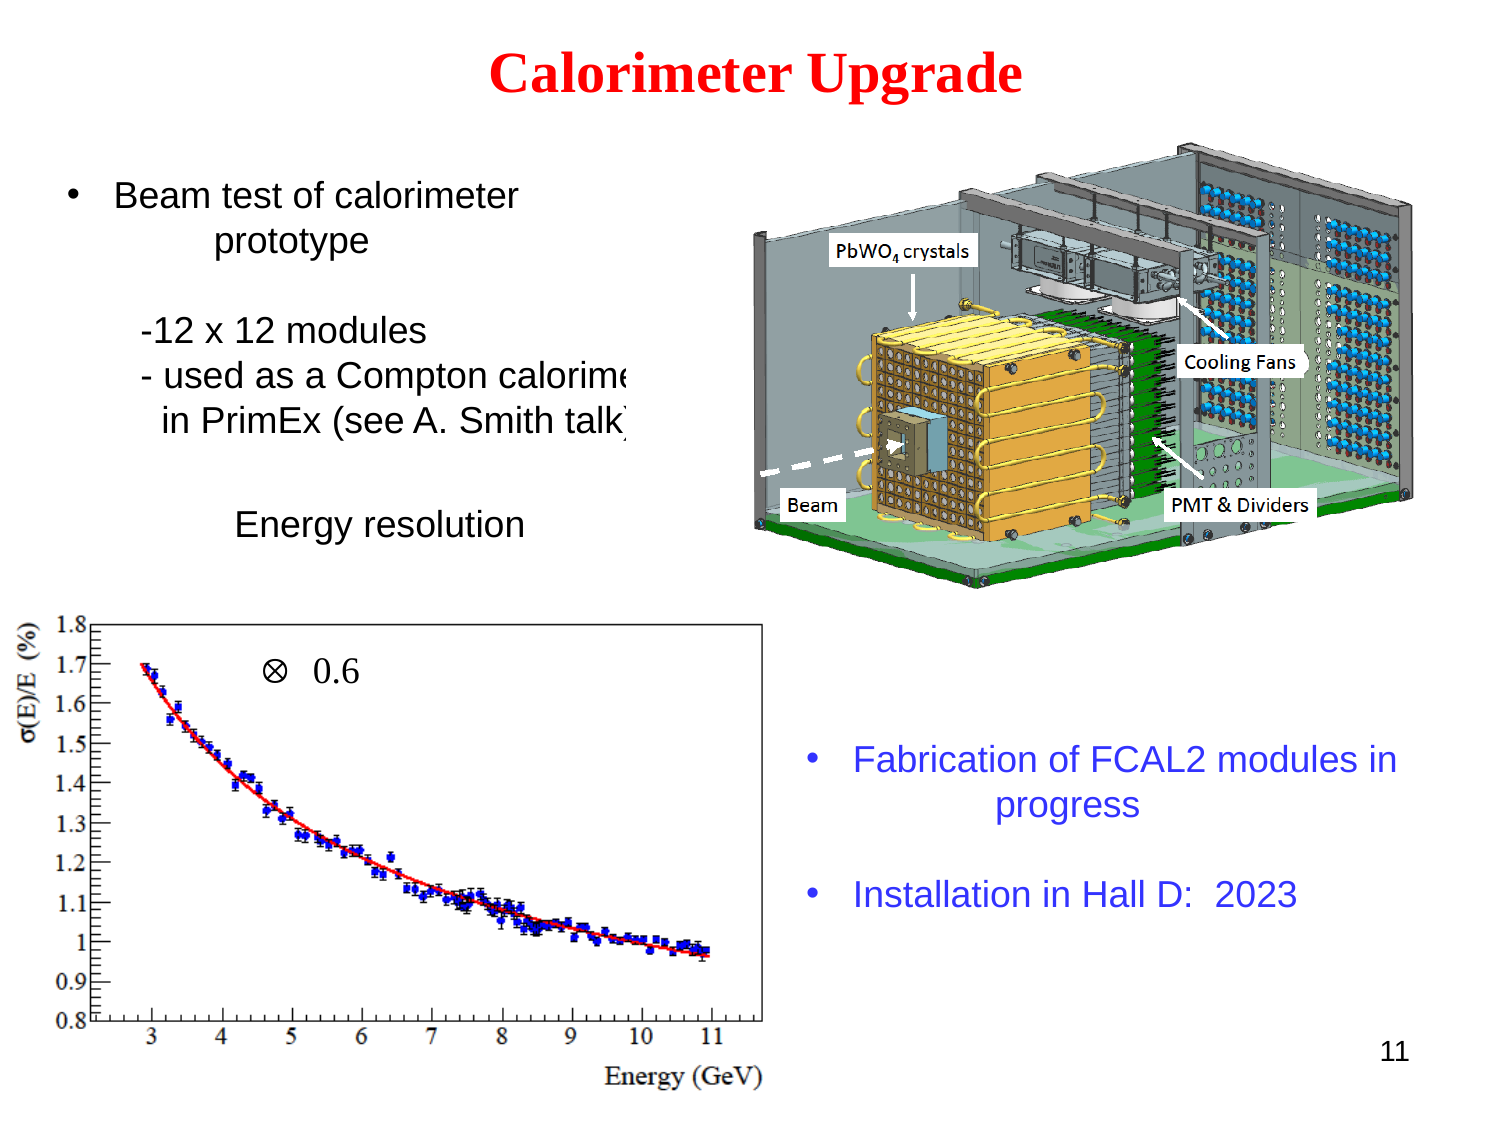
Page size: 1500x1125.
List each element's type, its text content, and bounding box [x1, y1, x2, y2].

slide_number 11 [1074, 1024, 1426, 1103]
title Calorimeter Upgrade [74, 37, 1438, 101]
text_box Fabrication of FCAL2 modules in progress Installation in Hall D: 2023 [806, 727, 1424, 1012]
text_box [12, 599, 802, 1096]
text_box Beam test of calorimeter prototype -12 x 12 modules - used as a Compton calorimeter in PrimEx (see A. Smith talk) [52, 163, 620, 449]
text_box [625, 118, 1500, 613]
text_box Energy resolution [219, 492, 541, 553]
